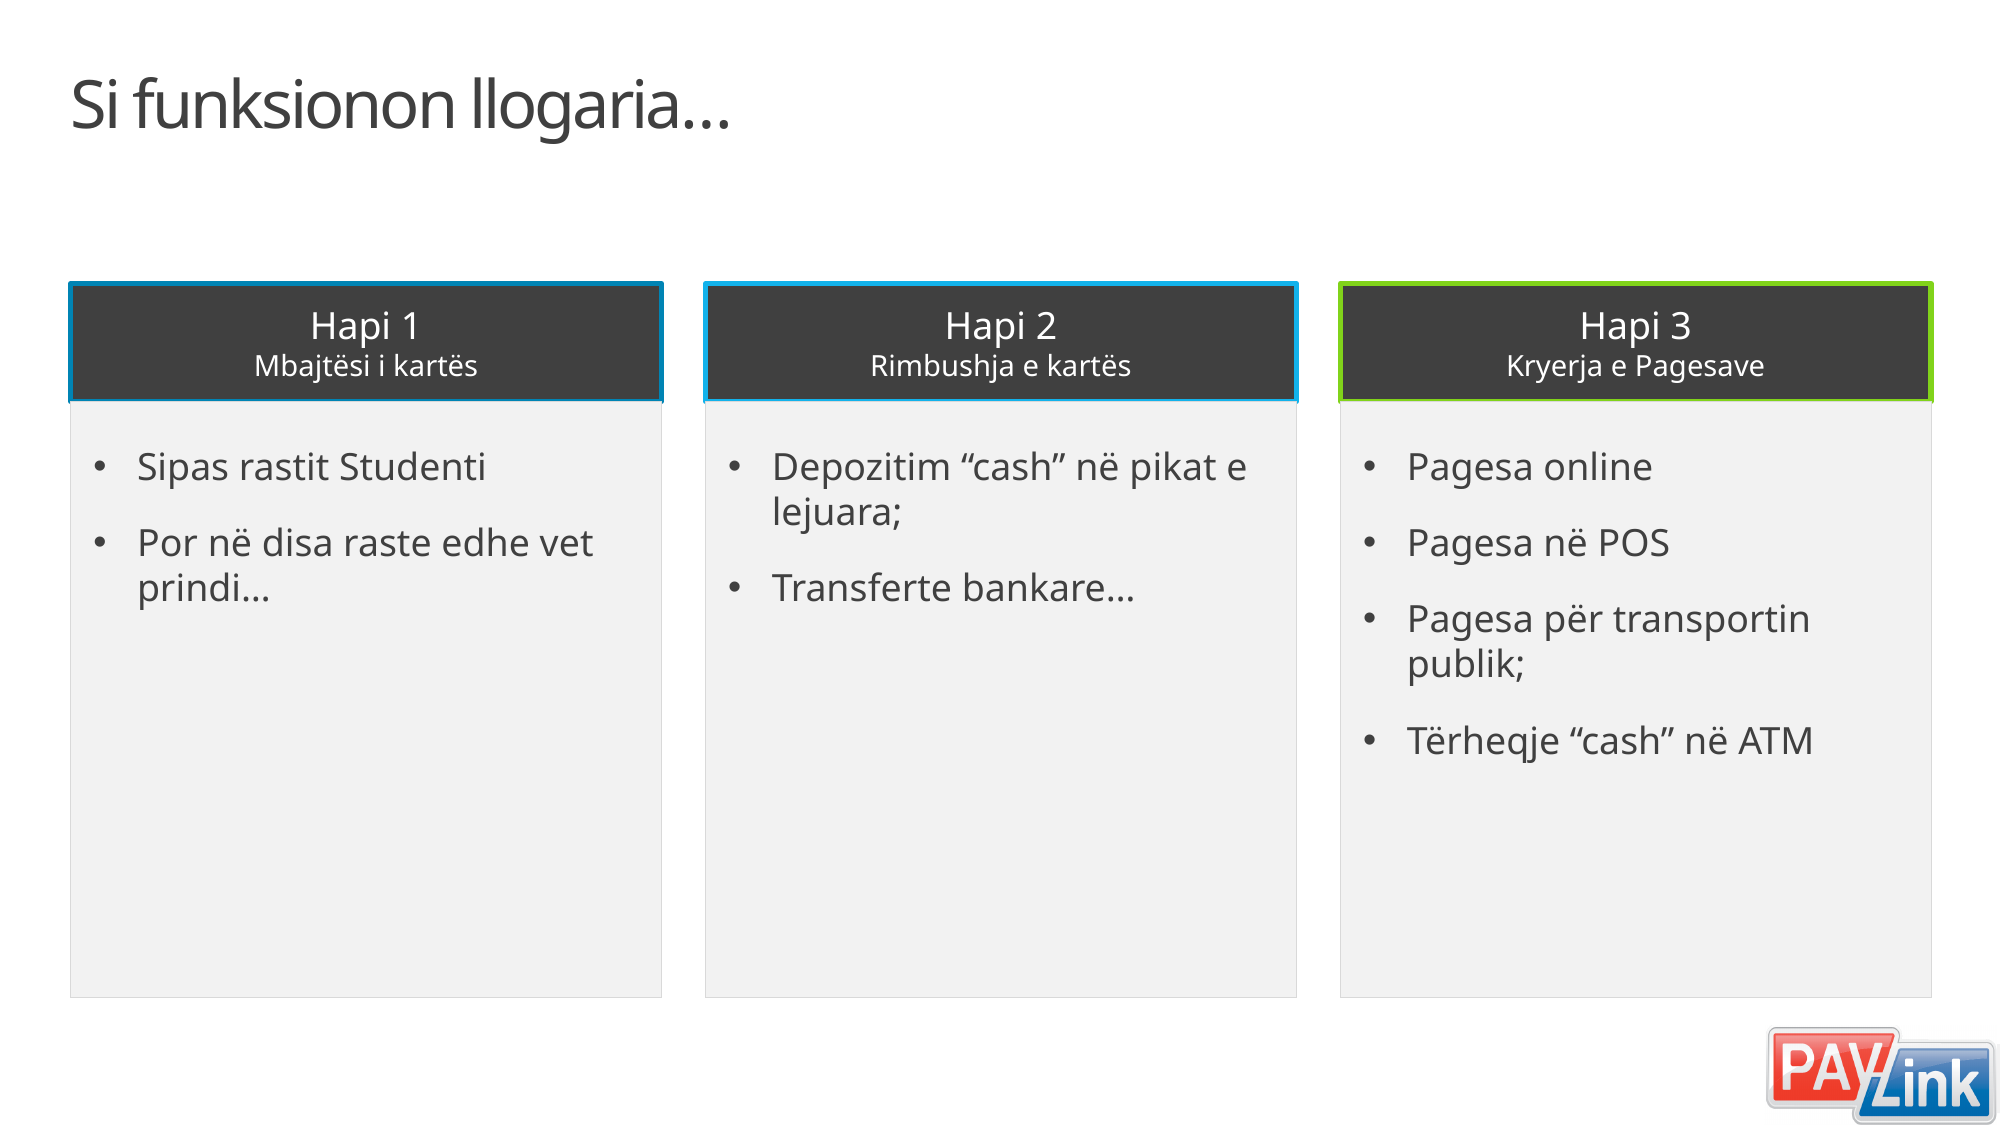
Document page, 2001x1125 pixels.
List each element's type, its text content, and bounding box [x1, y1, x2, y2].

list Hapi 2 Rimbushja e kartës [703, 281, 1299, 404]
title Si funksionon llogaria… [70, 70, 1932, 142]
picture [1764, 1025, 1997, 1125]
list Hapi 3 Kryerja e Pagesave [1338, 281, 1933, 404]
list Pagesa online Pagesa në POS Pagesa për transportin publik; Tërheqje “cash” në ATM [1340, 401, 1932, 998]
list Sipas rastit Studenti Por në disa raste edhe vet prindi… [70, 401, 662, 998]
list Hapi 1 Mbajtësi i kartës [69, 281, 664, 404]
list Depozitim “cash” në pikat e lejuara; Transferte bankare… [705, 401, 1297, 998]
